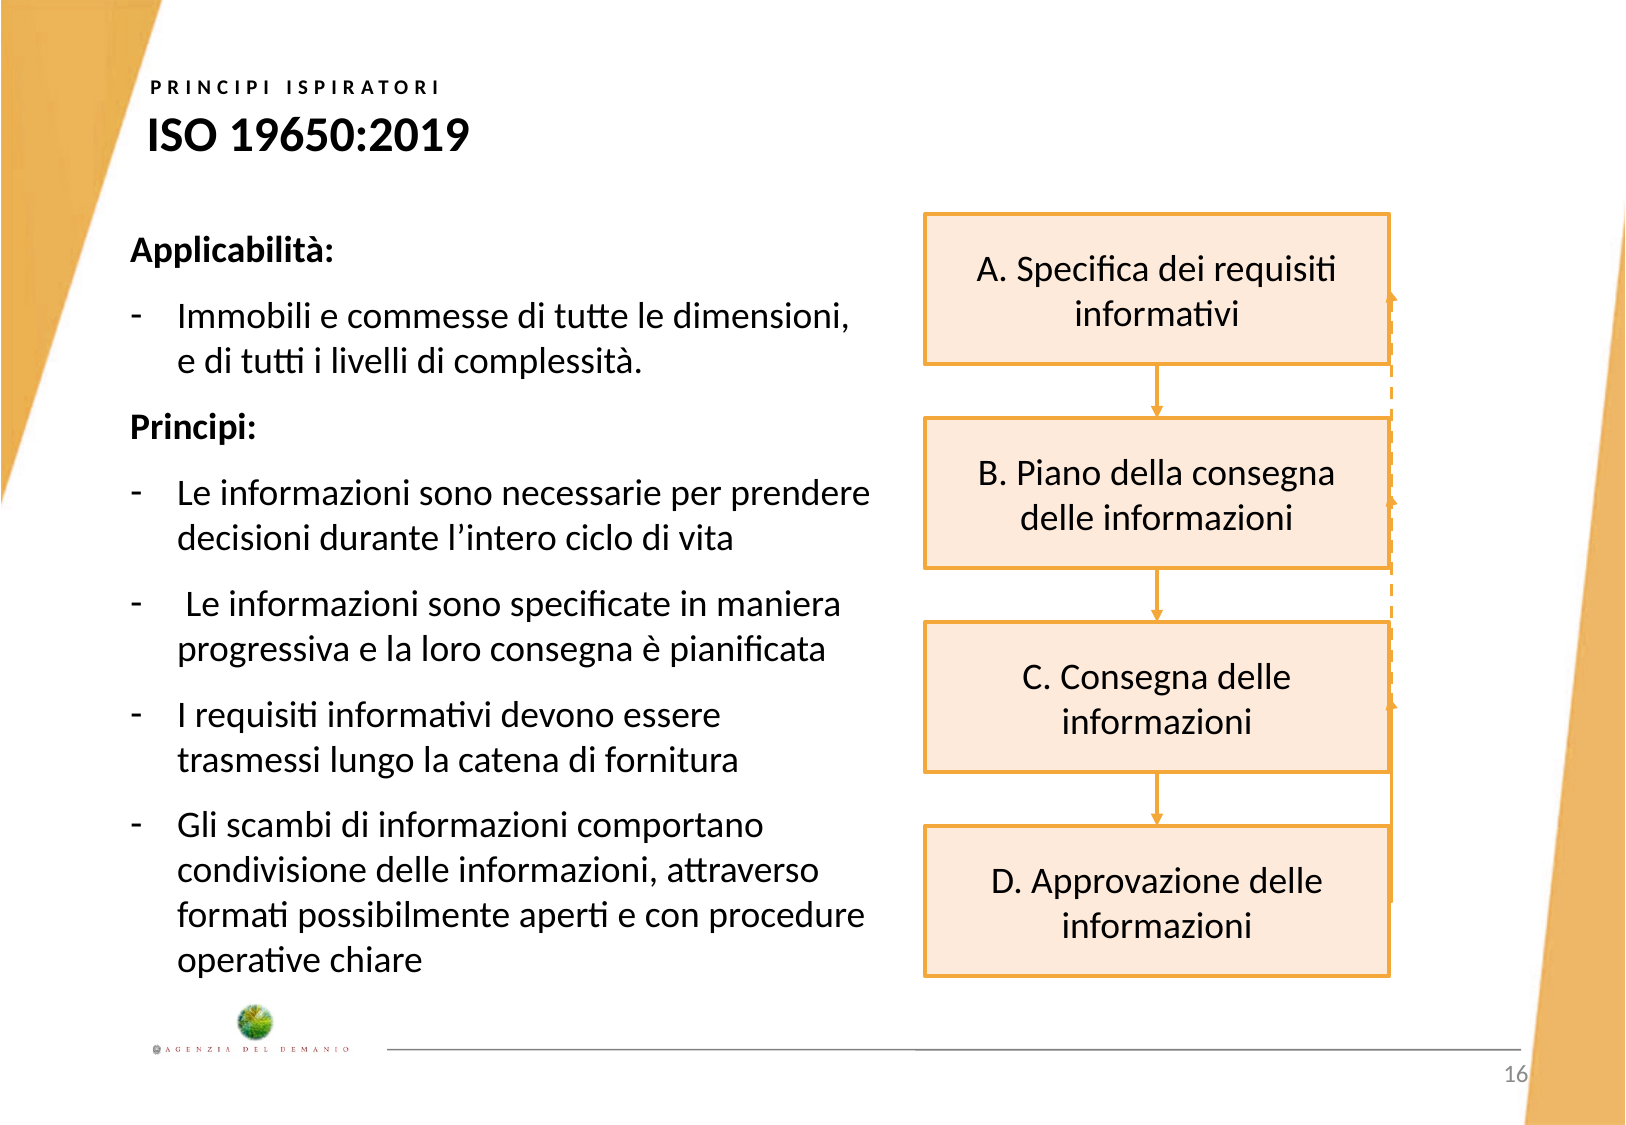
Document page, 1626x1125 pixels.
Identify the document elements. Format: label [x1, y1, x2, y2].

text_box [1388, 289, 1392, 493]
text_box [1388, 493, 1392, 902]
picture [1, 0, 1625, 1125]
